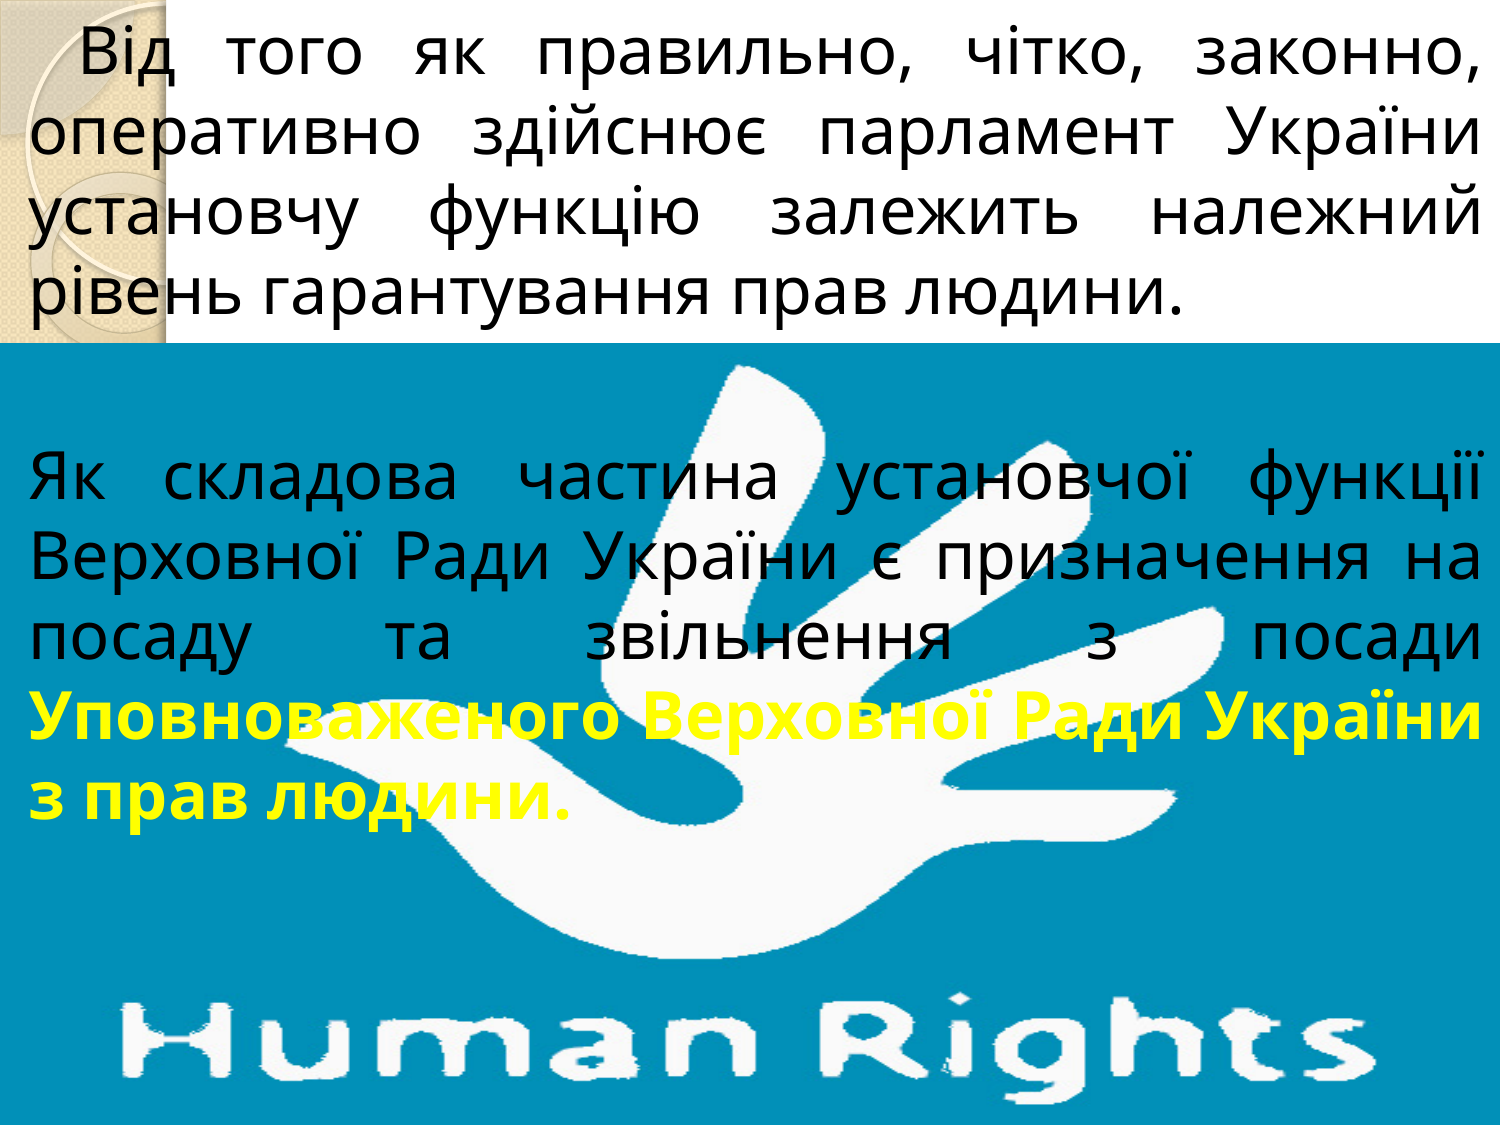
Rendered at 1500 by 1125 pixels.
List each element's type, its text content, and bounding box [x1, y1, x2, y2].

picture [875, 464, 898, 498]
picture [1062, 558, 1087, 578]
picture [214, 783, 246, 818]
picture [230, 544, 257, 578]
picture [36, 533, 66, 578]
picture [220, 624, 250, 674]
picture [247, 703, 281, 739]
picture [115, 624, 138, 658]
picture [348, 464, 378, 498]
picture [76, 544, 104, 578]
picture [269, 544, 298, 578]
picture [208, 464, 225, 498]
picture [85, 464, 102, 498]
picture [31, 783, 62, 819]
picture [1257, 624, 1285, 658]
picture [1450, 544, 1477, 578]
picture [1335, 702, 1367, 739]
picture [1178, 544, 1206, 578]
picture [1099, 464, 1127, 498]
picture [516, 544, 545, 578]
picture [271, 464, 298, 498]
picture [584, 702, 618, 739]
picture [268, 783, 304, 819]
picture [1139, 464, 1169, 498]
picture [30, 692, 71, 739]
picture [1252, 450, 1290, 514]
picture [387, 624, 413, 658]
picture [153, 544, 180, 578]
picture [1378, 703, 1387, 738]
list Від того як правильно, чітко, законно, оперативно здійснює парламент України установчу функцію залежить належний рівень гарантування прав людини. Як складова частина установчої функції Верховної Ради України є призначення на посаду та звільнення з посади Уповноваженого Верховної Ради України з прав людини. [0, 0, 1500, 341]
picture [171, 782, 203, 819]
picture [35, 624, 63, 658]
picture [391, 464, 418, 498]
picture [426, 464, 453, 498]
picture [1300, 544, 1329, 578]
picture [629, 464, 655, 498]
picture [820, 1001, 930, 1079]
picture [400, 533, 428, 578]
picture [1385, 689, 1393, 697]
picture [316, 783, 365, 819]
picture [586, 533, 621, 578]
picture [1297, 464, 1327, 514]
picture [1219, 1008, 1286, 1081]
picture [309, 544, 339, 578]
picture [231, 464, 261, 498]
picture [1295, 703, 1328, 754]
picture [1336, 464, 1365, 498]
picture [146, 624, 173, 658]
picture [1448, 624, 1477, 658]
picture [163, 703, 195, 738]
picture [119, 703, 153, 739]
picture [1372, 689, 1379, 697]
picture [550, 1016, 640, 1081]
picture [32, 453, 63, 498]
picture [1337, 624, 1360, 658]
picture [1414, 464, 1447, 510]
picture [436, 544, 463, 578]
picture [804, 544, 833, 578]
picture [285, 365, 1224, 959]
picture [131, 783, 164, 834]
picture [561, 464, 588, 498]
picture [1385, 464, 1402, 498]
picture [116, 544, 145, 594]
picture [1339, 544, 1365, 578]
picture [665, 1016, 756, 1076]
picture [120, 1003, 233, 1078]
picture [78, 703, 110, 738]
picture [420, 624, 447, 658]
picture [599, 464, 622, 498]
picture [307, 464, 341, 510]
picture [1138, 544, 1165, 578]
picture [1257, 544, 1286, 578]
picture [167, 464, 190, 498]
picture [941, 1020, 972, 1078]
picture [205, 703, 237, 738]
picture [1111, 997, 1203, 1076]
picture [949, 991, 971, 1005]
picture [1302, 1019, 1376, 1081]
picture [377, 1016, 529, 1076]
picture [1218, 544, 1246, 578]
picture [88, 783, 120, 818]
picture [181, 624, 215, 670]
picture [74, 624, 104, 658]
picture [838, 464, 868, 514]
picture [1206, 690, 1247, 739]
picture [1404, 624, 1438, 670]
picture [905, 464, 931, 498]
picture [260, 1020, 349, 1081]
picture [993, 1019, 1085, 1104]
picture [554, 703, 578, 738]
picture [1442, 703, 1478, 738]
picture [1297, 624, 1327, 658]
picture [1398, 703, 1430, 738]
picture [472, 544, 506, 590]
picture [1099, 544, 1128, 578]
picture [522, 464, 550, 498]
picture [1254, 703, 1287, 738]
picture [1410, 544, 1439, 578]
picture [188, 544, 218, 578]
picture [1368, 624, 1395, 658]
